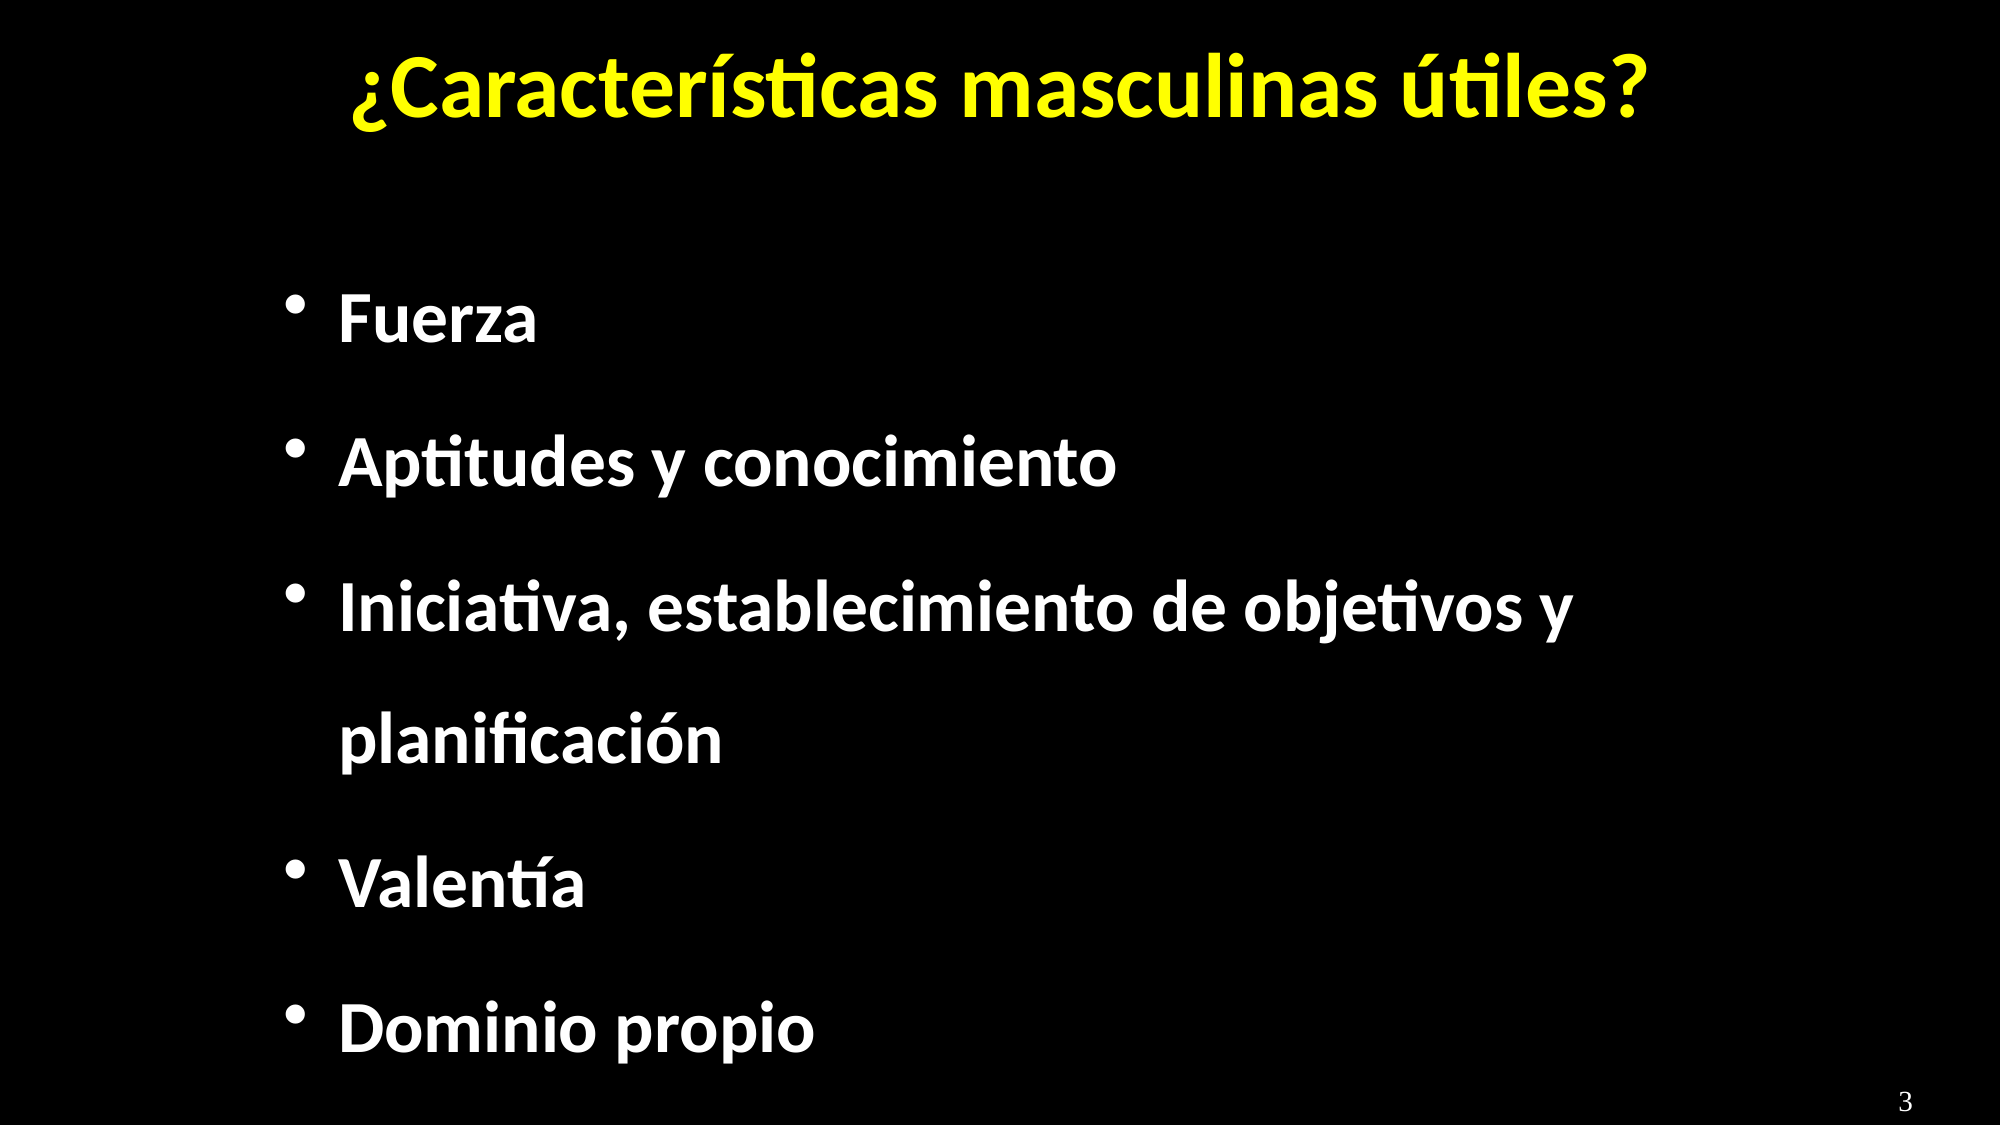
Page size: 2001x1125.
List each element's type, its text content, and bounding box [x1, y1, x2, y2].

slide_number 3 [1883, 1074, 2000, 1125]
list Fuerza Aptitudes y conocimiento Iniciativa, establecimiento de objetivos y planificación Valentía Dominio propio [268, 217, 1671, 1083]
title ¿Características masculinas útiles? [0, 24, 2000, 138]
